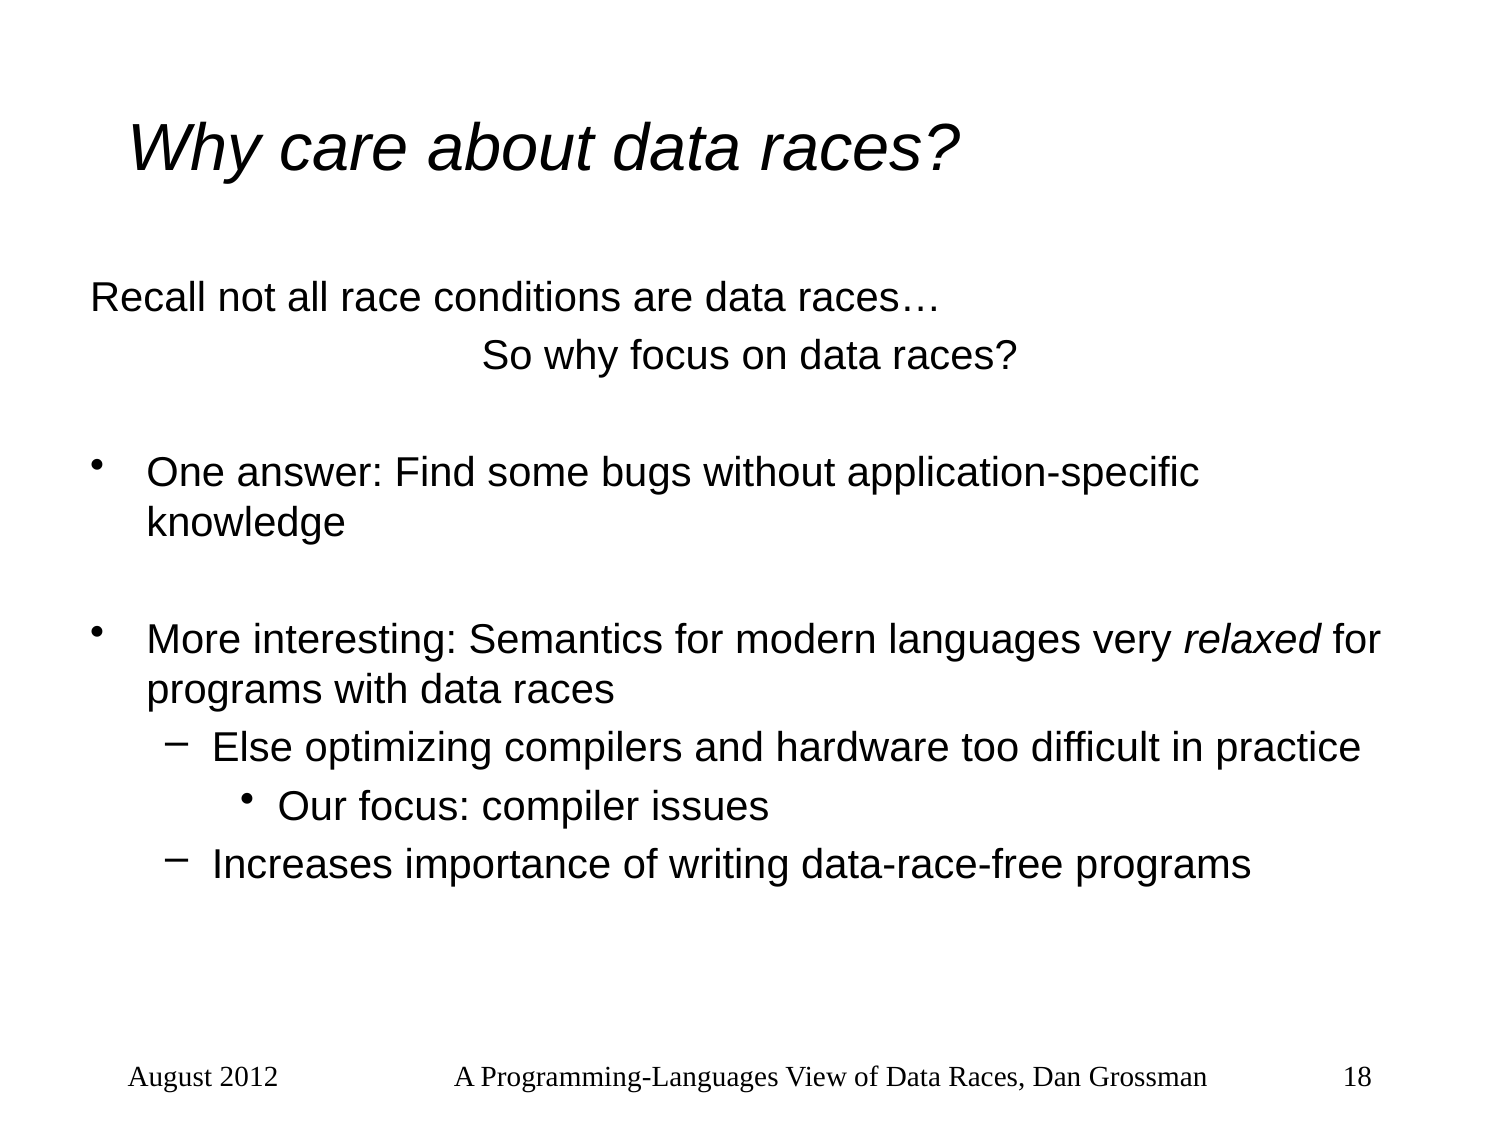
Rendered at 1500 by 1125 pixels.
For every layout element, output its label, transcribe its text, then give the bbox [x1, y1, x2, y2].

slide_number 18 [1251, 1049, 1388, 1125]
list Recall not all race conditions are data races… So why focus on data races? One answer: Find some bugs without application-specific knowledge More interesting: Semantics for modern languages very relaxed for programs with data races Else optimizing compilers and hardware too difficult in practice Our focus: compiler issues Increases importance of writing data-race-free programs [74, 262, 1426, 1001]
title Why care about data races? [112, 49, 1388, 238]
footer A Programming-Languages View of Data Races, Dan Grossman [412, 1049, 1251, 1125]
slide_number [112, 1049, 412, 1125]
